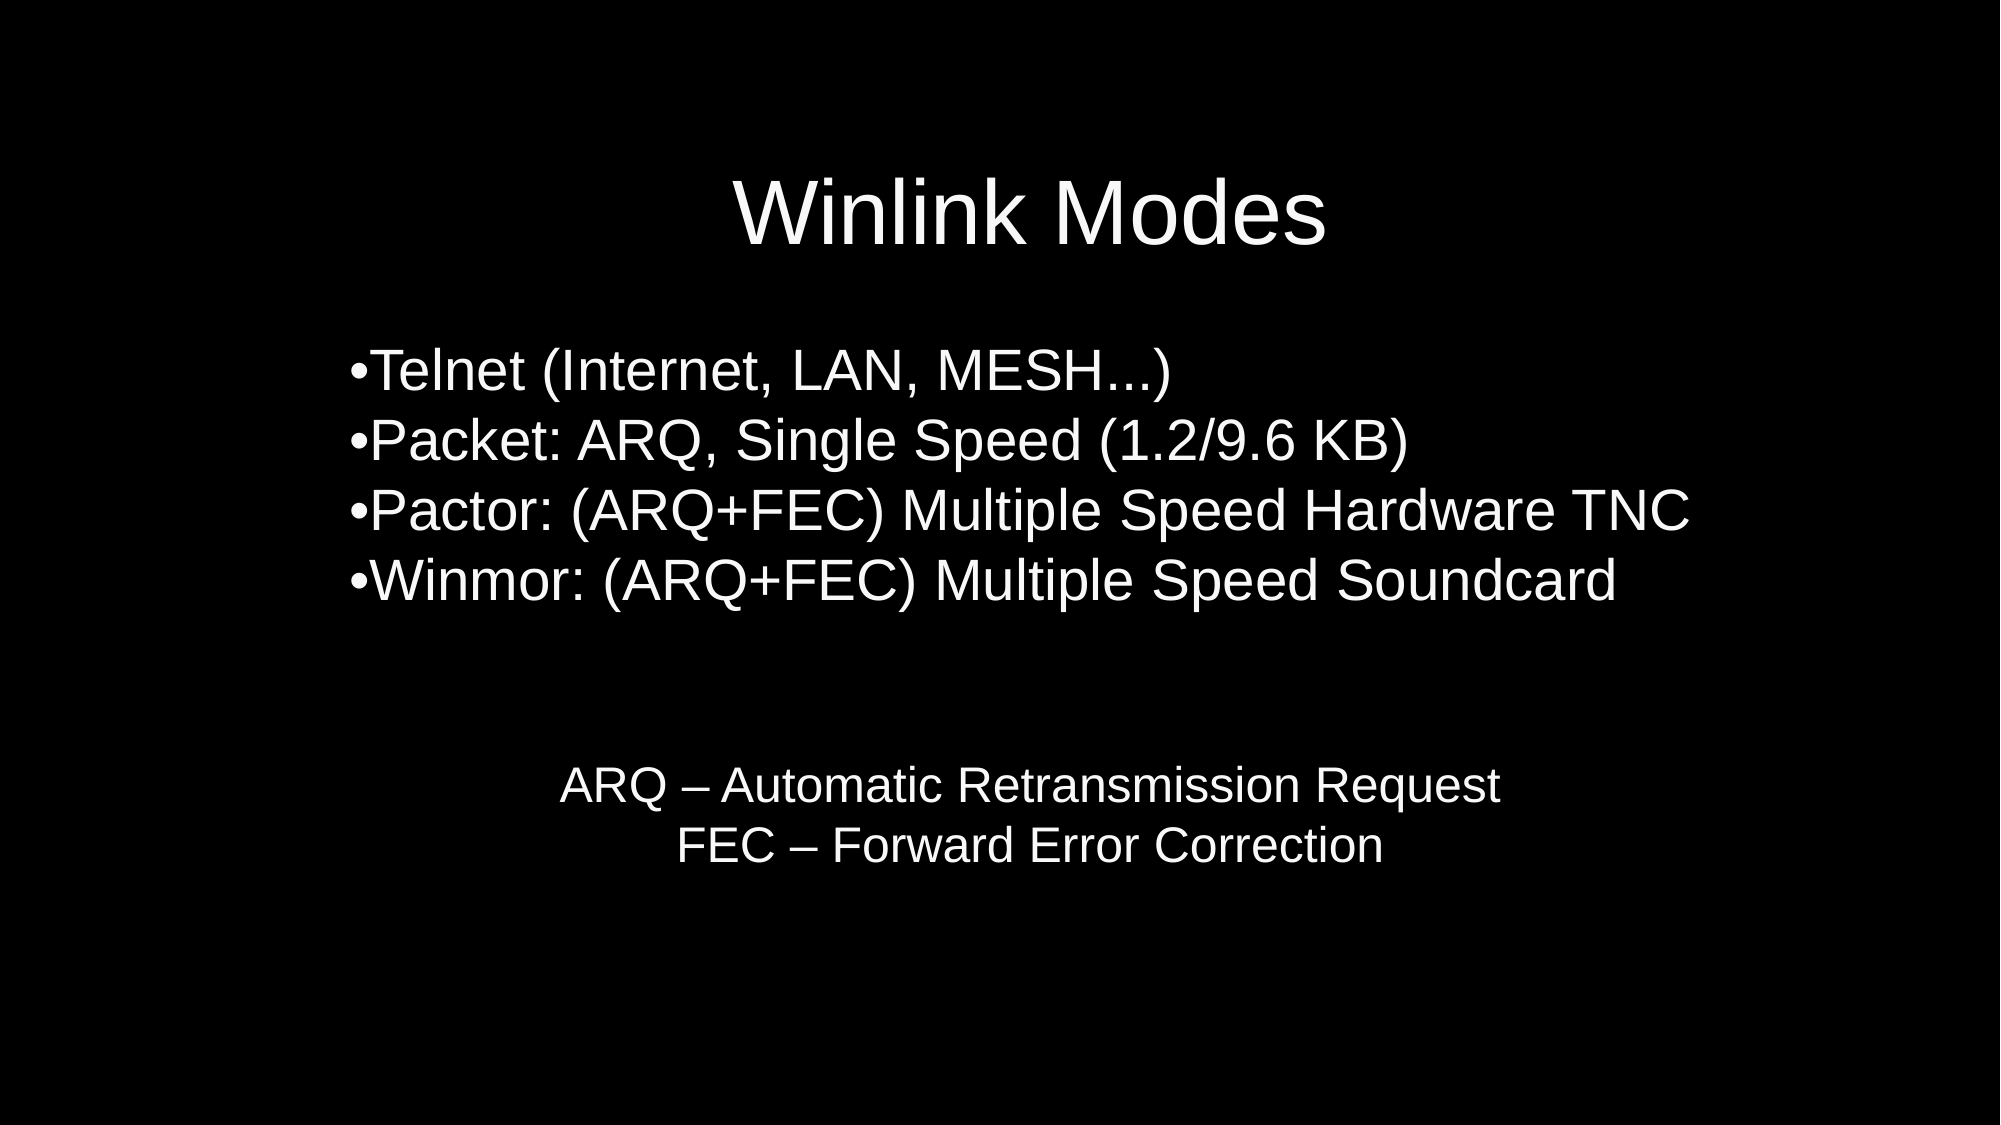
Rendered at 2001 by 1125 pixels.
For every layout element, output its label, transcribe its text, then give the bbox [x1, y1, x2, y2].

text_box Winlink Modes •Telnet (Internet, LAN, MESH...) •Packet: ARQ, Single Speed (1.2/9.6 KB) •Pactor: (ARQ+FEC) Multiple Speed Hardware TNC •Winmor: (ARQ+FEC) Multiple Speed Soundcard ARQ – Automatic Retransmission Request FEC – Forward Error Correction [334, 145, 1727, 880]
